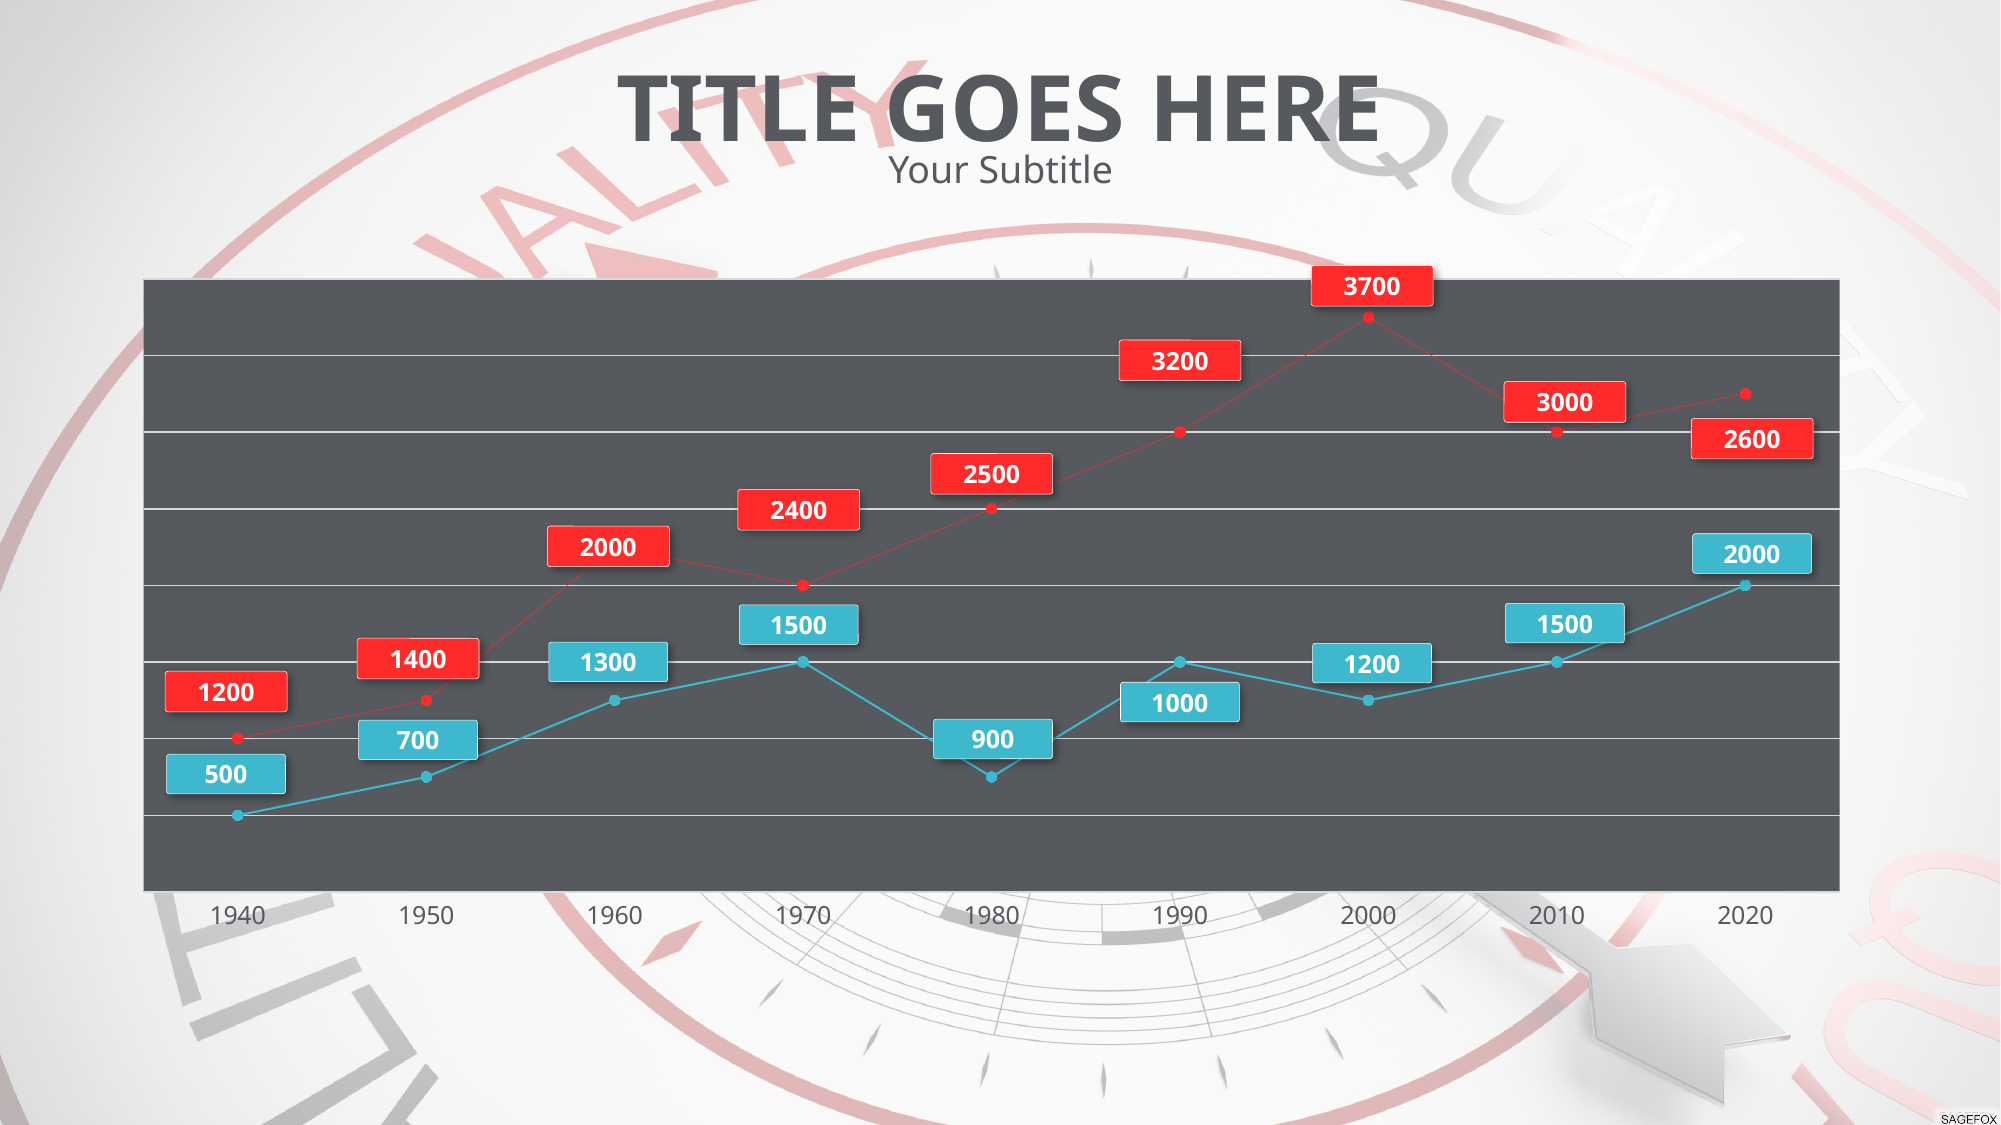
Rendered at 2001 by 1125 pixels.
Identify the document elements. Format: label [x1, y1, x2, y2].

text_box [548, 42, 1452, 199]
chart [108, 265, 1875, 946]
picture [1938, 1114, 1999, 1125]
